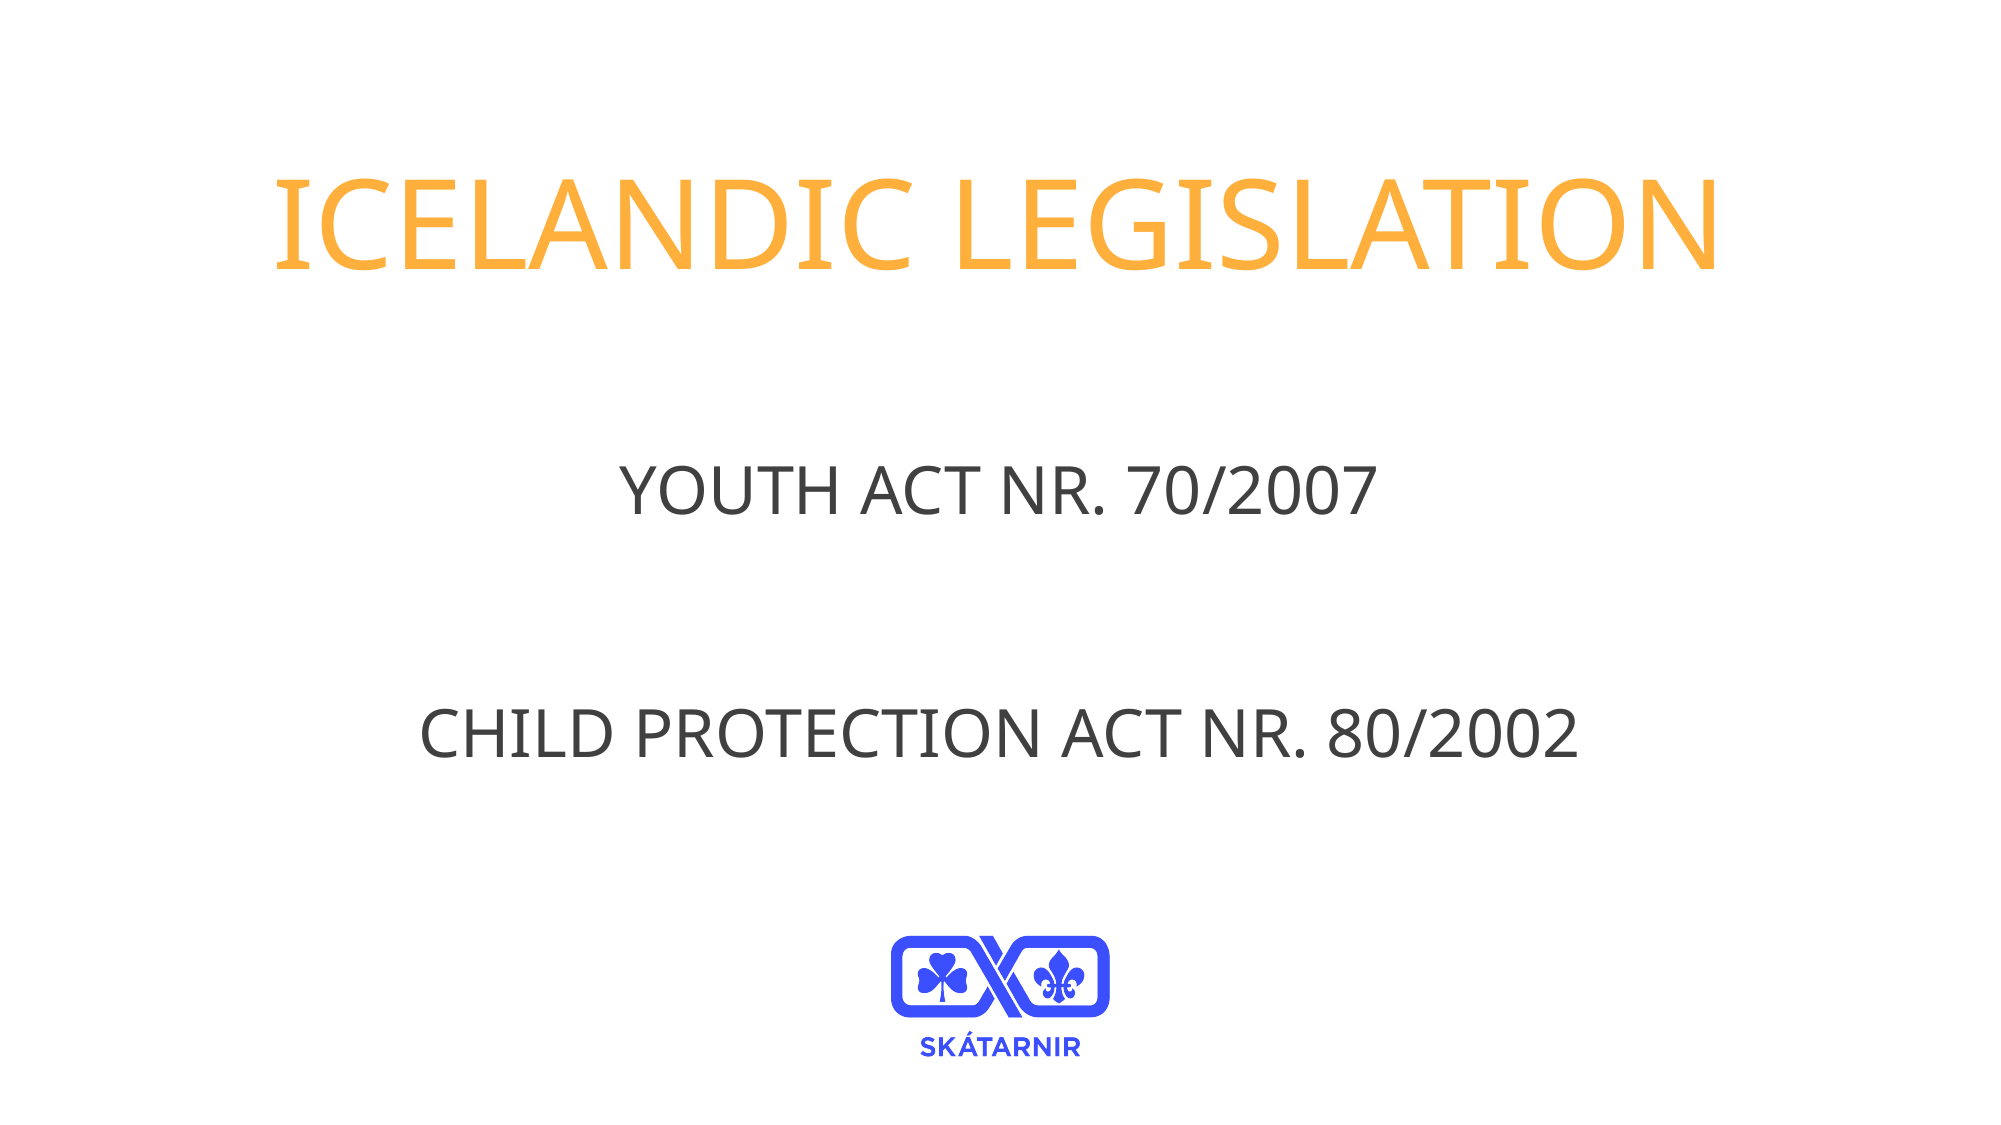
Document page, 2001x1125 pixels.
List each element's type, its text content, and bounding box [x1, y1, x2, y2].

title ICELANDIC LEGISLATION [171, 109, 1829, 305]
text_box CHILD PROTECTION ACT NR. 80/2002 [240, 692, 1760, 791]
subtitle YOUTH ACT NR. 70/2007 [332, 448, 1668, 548]
picture [867, 912, 1133, 1080]
